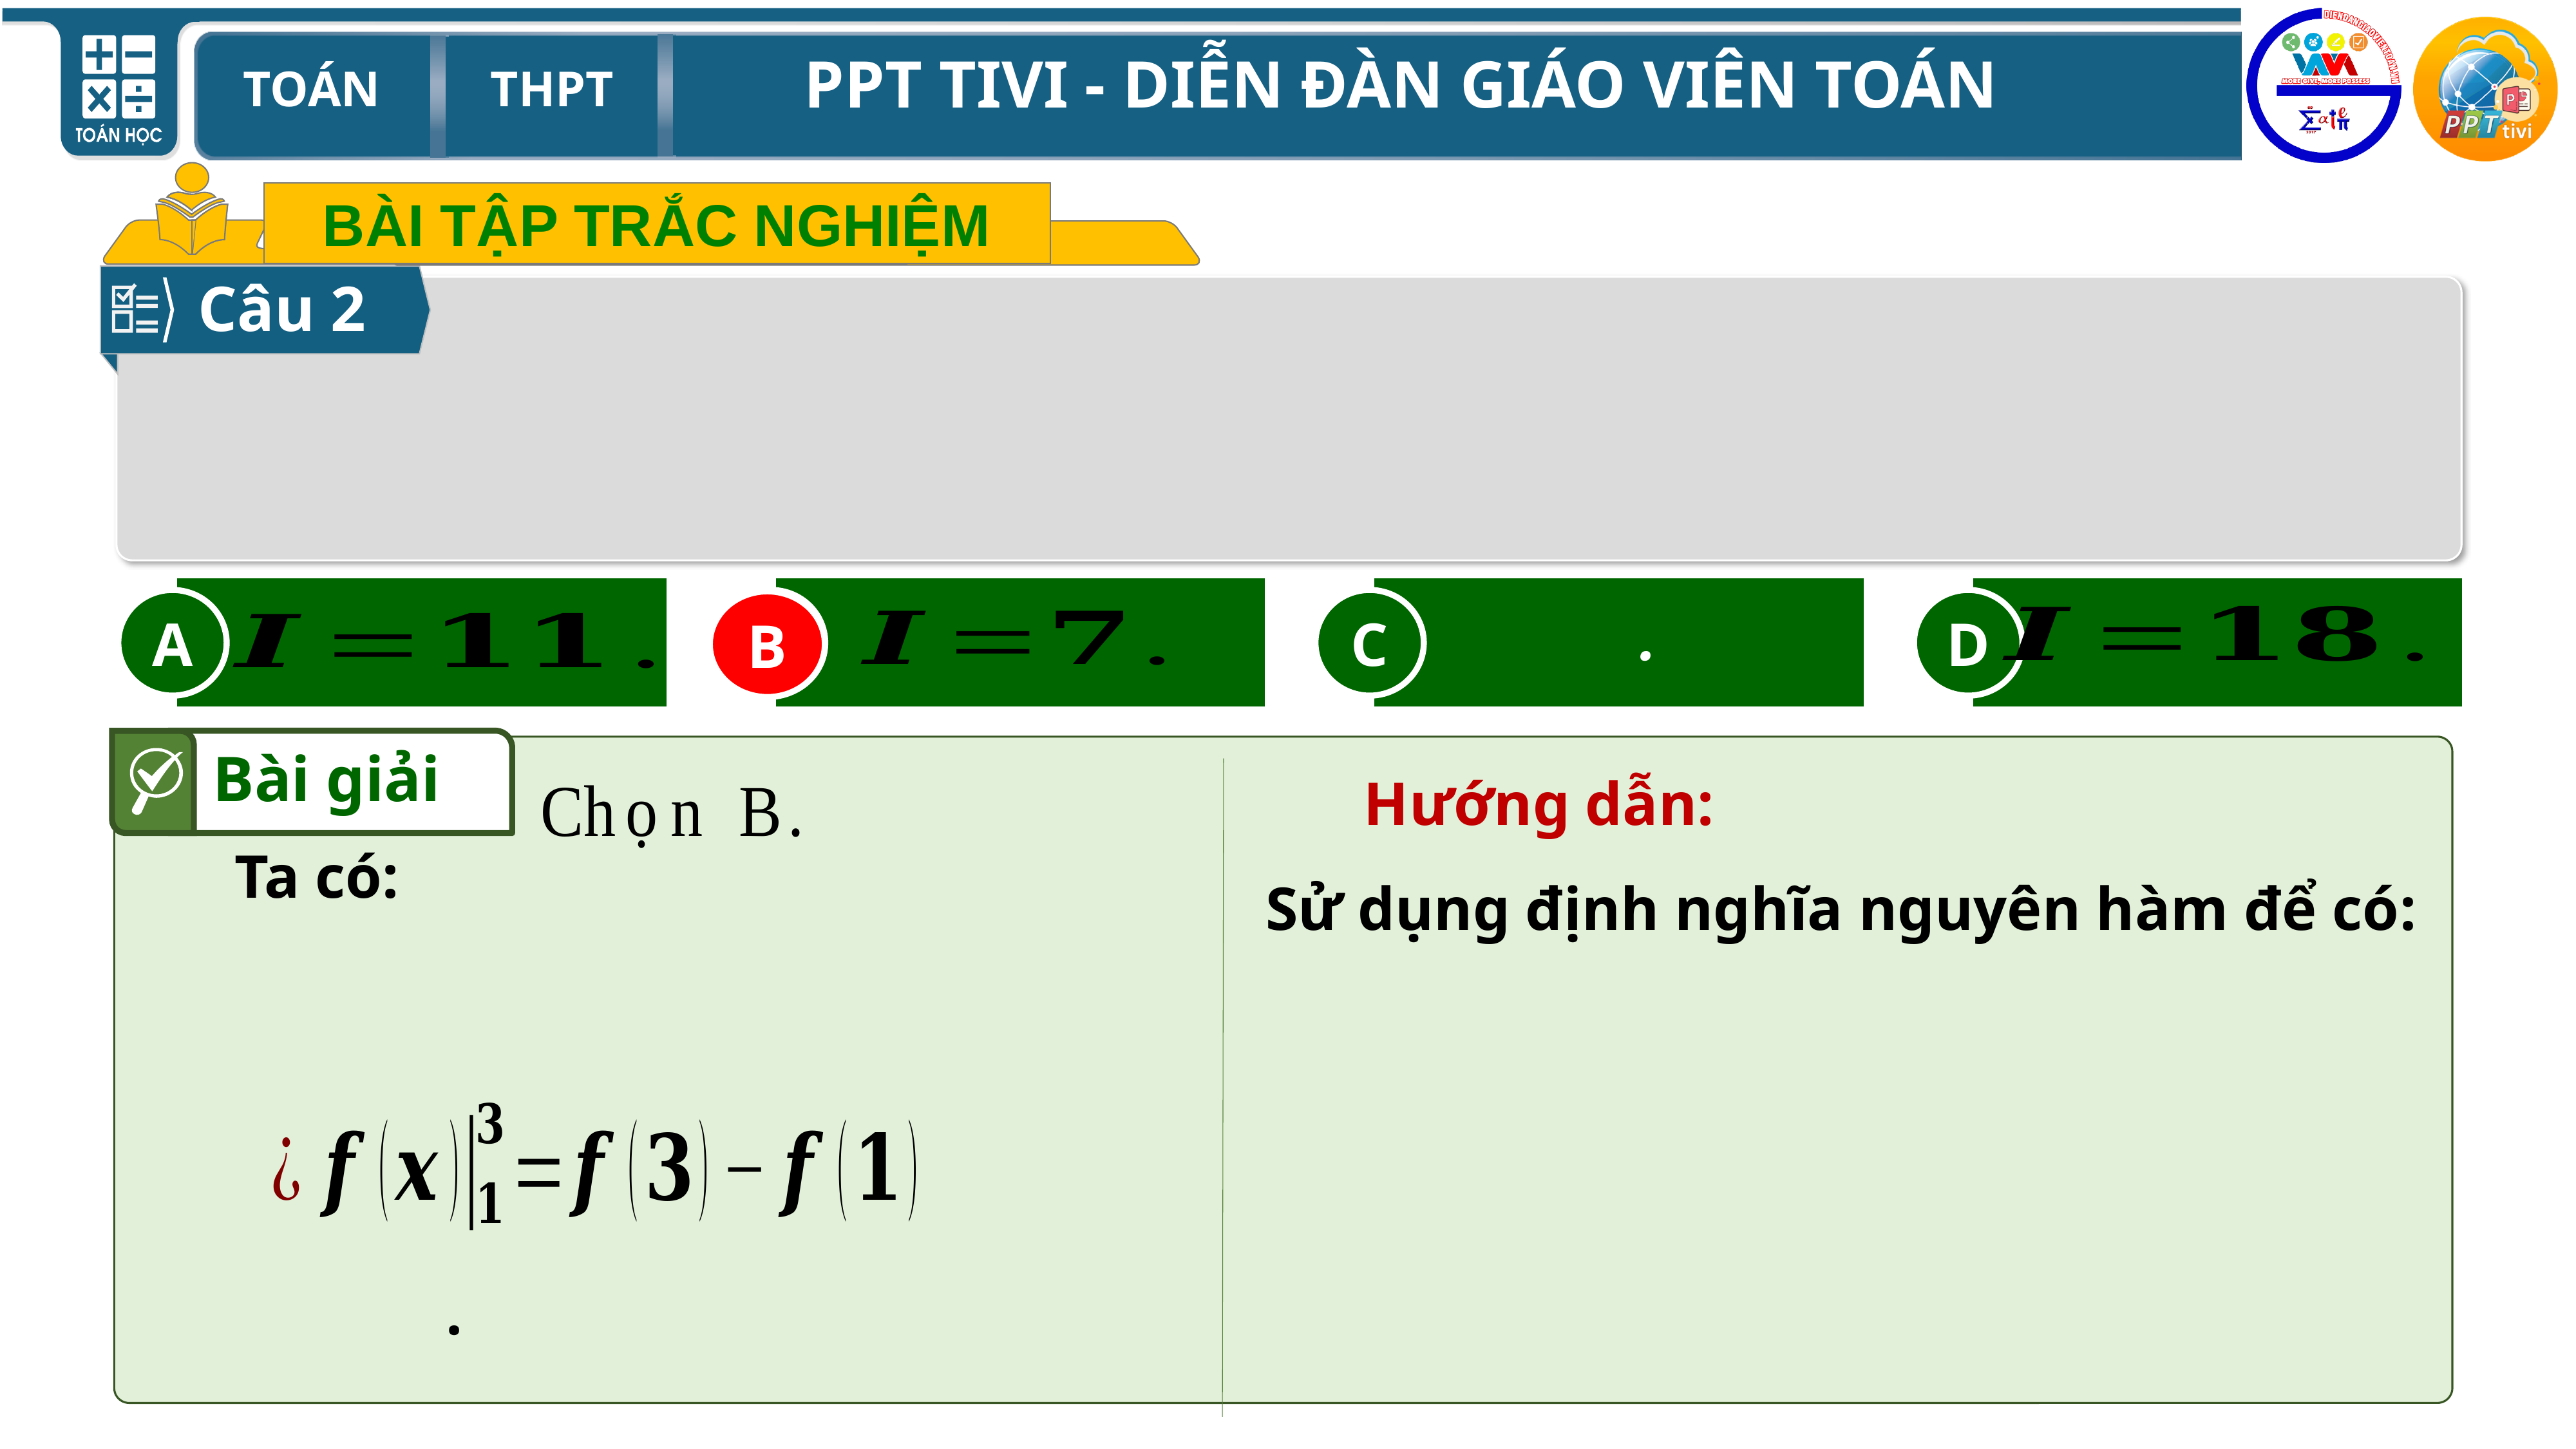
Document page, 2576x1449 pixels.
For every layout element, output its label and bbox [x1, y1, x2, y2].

text_box [112, 730, 2453, 1403]
picture [2412, 16, 2558, 162]
text_box [102, 162, 1201, 265]
picture [2246, 8, 2401, 163]
text_box [118, 577, 2463, 708]
picture [2, 22, 2242, 160]
text_box [100, 264, 2462, 560]
